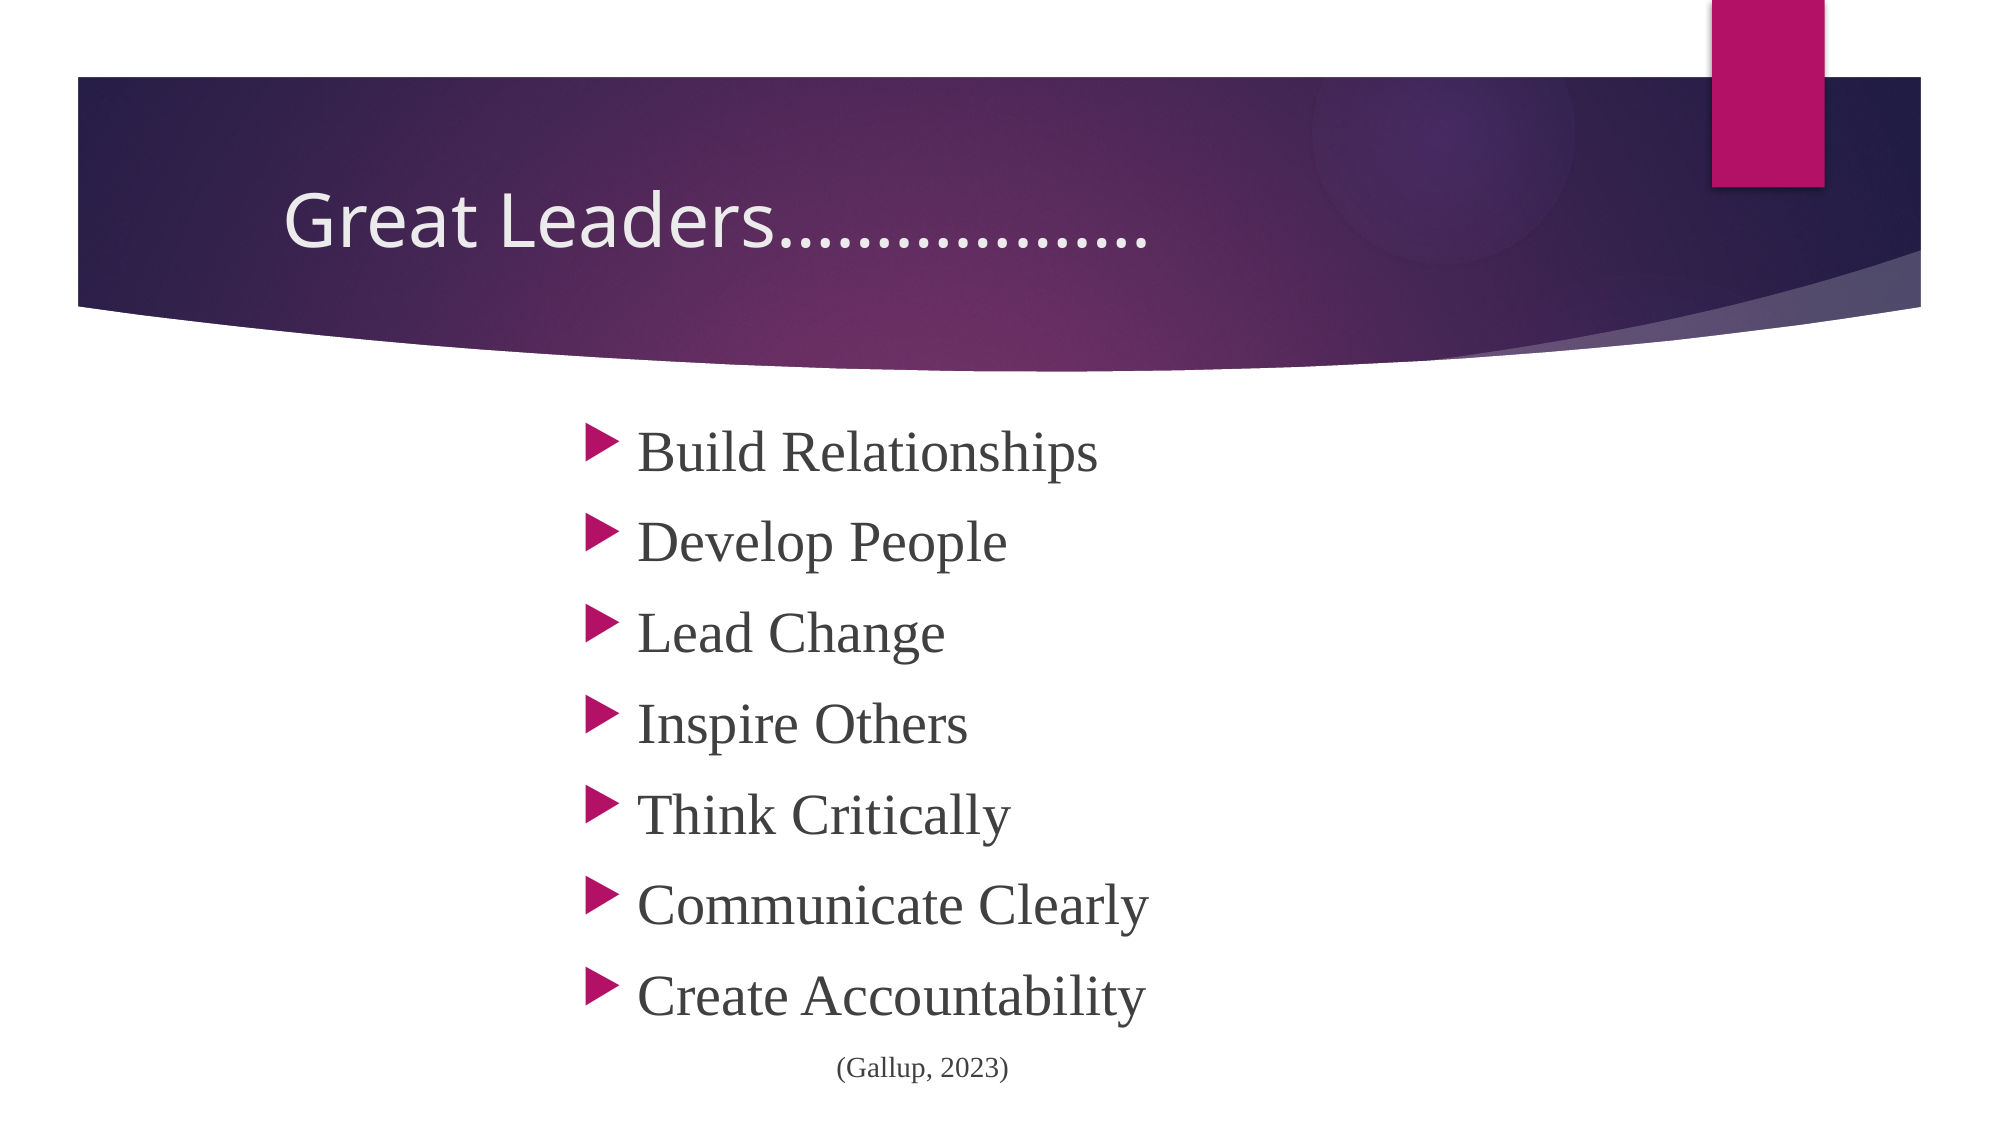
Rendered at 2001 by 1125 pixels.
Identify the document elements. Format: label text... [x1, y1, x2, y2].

title Great Leaders………………. [267, 159, 1740, 276]
list Build Relationships Develop People Lead Change Inspire Others Think Critically Communicate Clearly Create Accountability (Gallup, 2023) [566, 405, 1280, 1125]
